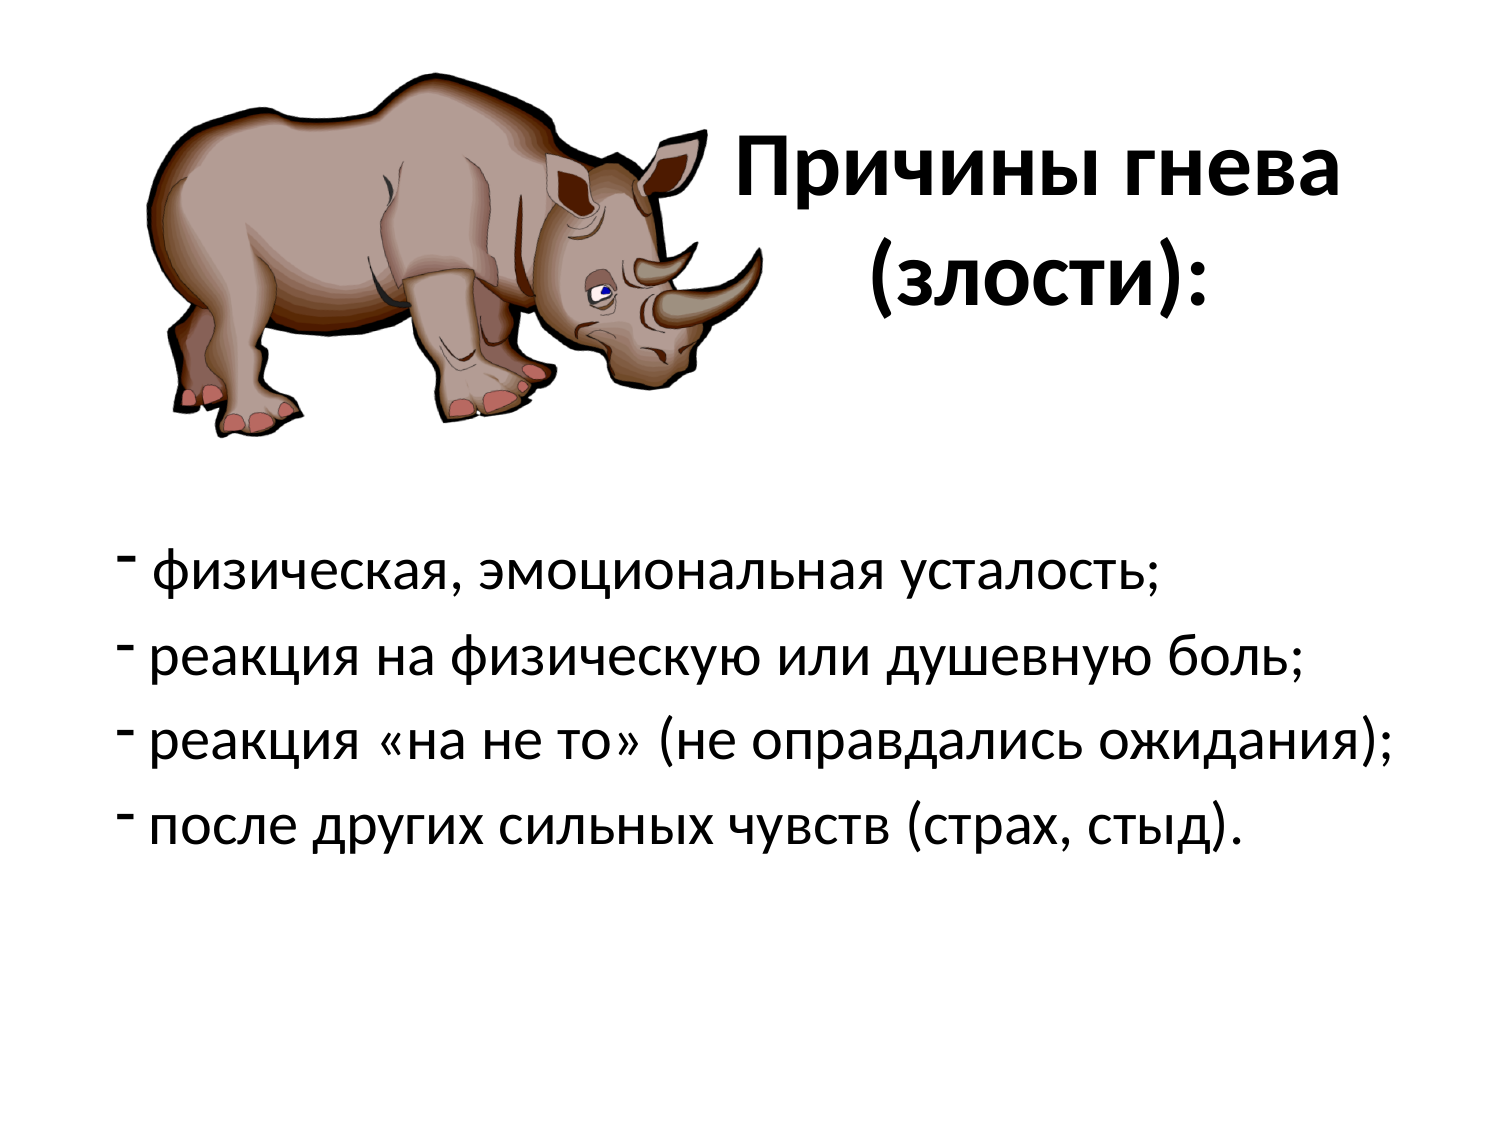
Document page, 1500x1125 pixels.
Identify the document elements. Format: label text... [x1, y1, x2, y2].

picture [90, 0, 794, 471]
subtitle физическая, эмоциональная усталость; реакция на физическую или душевную боль; реакция «на не то» (не оправдались ожидания); после других сильных чувств (страх, стыд). [100, 515, 1412, 1047]
title Причины гнева (злости): [773, 54, 1388, 374]
